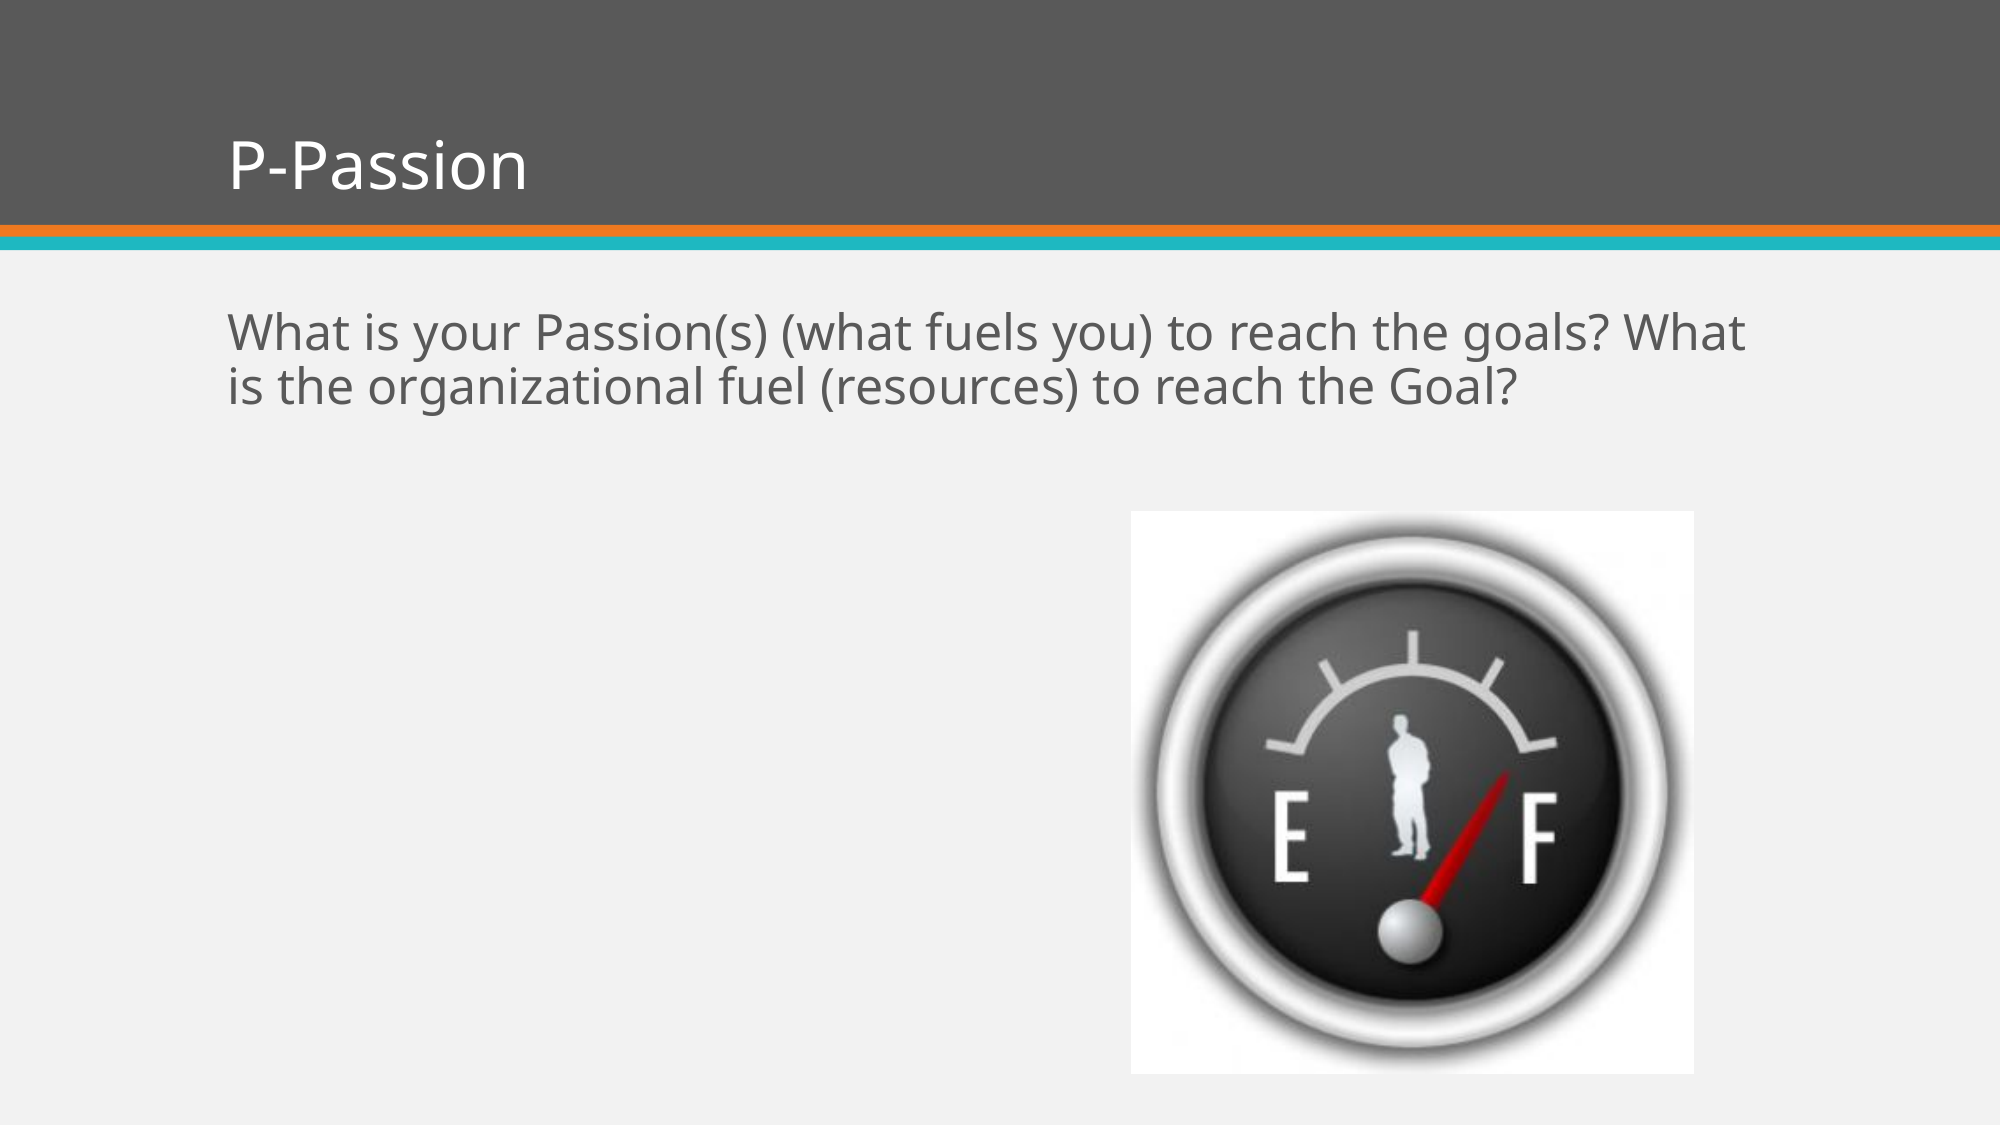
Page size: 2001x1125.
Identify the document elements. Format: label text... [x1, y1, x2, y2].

list What is your Passion(s) (what fuels you) to reach the goals? What is the organizational fuel (resources) to reach the Goal? [212, 299, 1788, 1013]
title P-Passion [212, 41, 1788, 212]
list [1131, 511, 1694, 1074]
